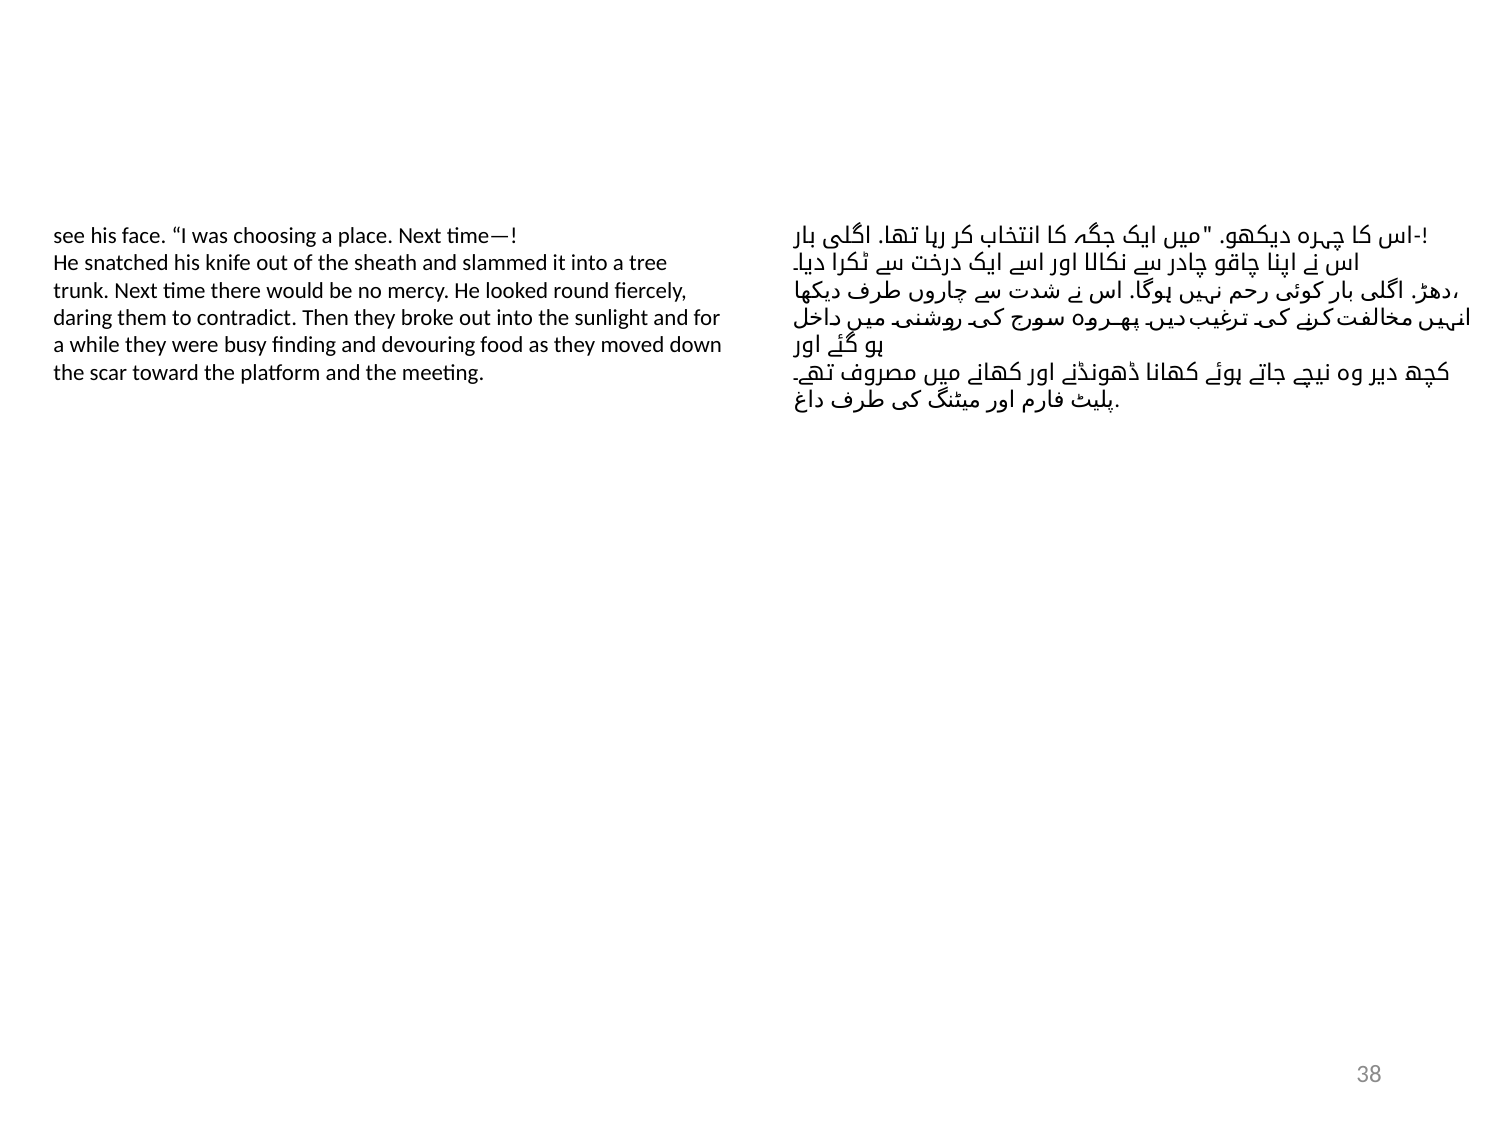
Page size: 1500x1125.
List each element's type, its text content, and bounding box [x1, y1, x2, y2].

slide_number 38 [1059, 1042, 1397, 1103]
text_box see his face. “I was choosing a place. Next time—! He snatched his knife out of the sheath and slammed it into a tree trunk. Next time there would be no mercy. He looked round fiercely, daring them to contradict. Then they broke out into the sunlight and for a while they were busy finding and devouring food as they moved down the scar toward the platform and the meeting. [38, 212, 779, 393]
text_box اس کا چہرہ دیکھو. "میں ایک جگہ کا انتخاب کر رہا تھا. اگلی بار-! اس نے اپنا چاقو چادر سے نکالا اور اسے ایک درخت سے ٹکرا دیا۔ دھڑ. اگلی بار کوئی رحم نہیں ہوگا. اس نے شدت سے چاروں طرف دیکھا، انہیں مخالفت کرنے کی ترغیب دیں۔ پھر وہ سورج کی روشنی میں داخل ہو گئے اور کچھ دیر وہ نیچے جاتے ہوئے کھانا ڈھونڈنے اور کھانے میں مصروف تھے۔ پلیٹ فارم اور میٹنگ کی طرف داغ. [779, 212, 1500, 448]
